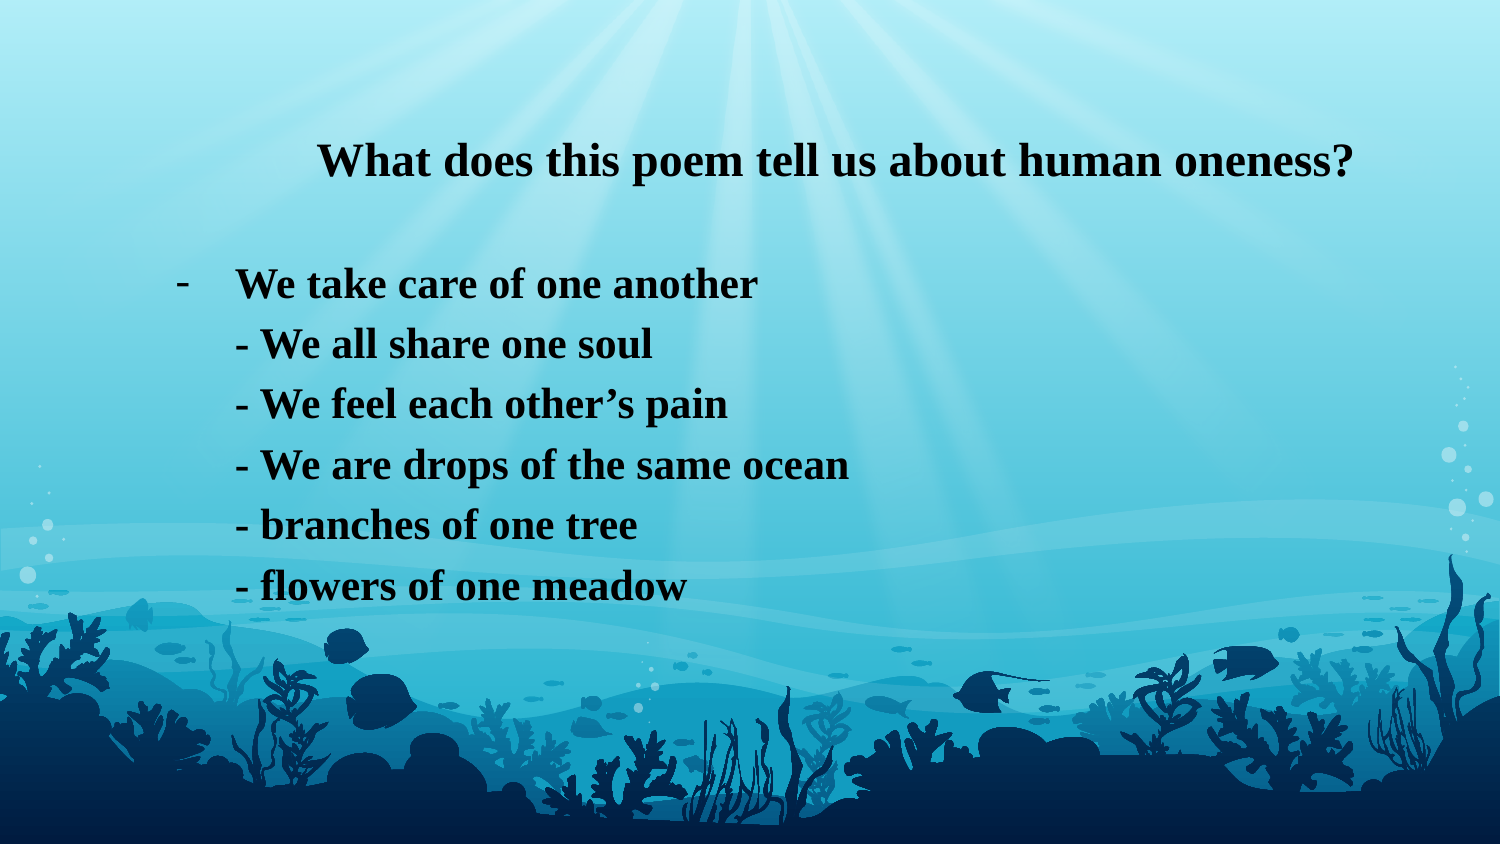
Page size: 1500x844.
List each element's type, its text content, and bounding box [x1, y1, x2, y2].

list What does this poem tell us about human oneness? We take care of one another - We all share one soul - We feel each other’s pain - We are drops of the same ocean - branches of one tree - flowers of one meadow [160, 67, 1439, 724]
